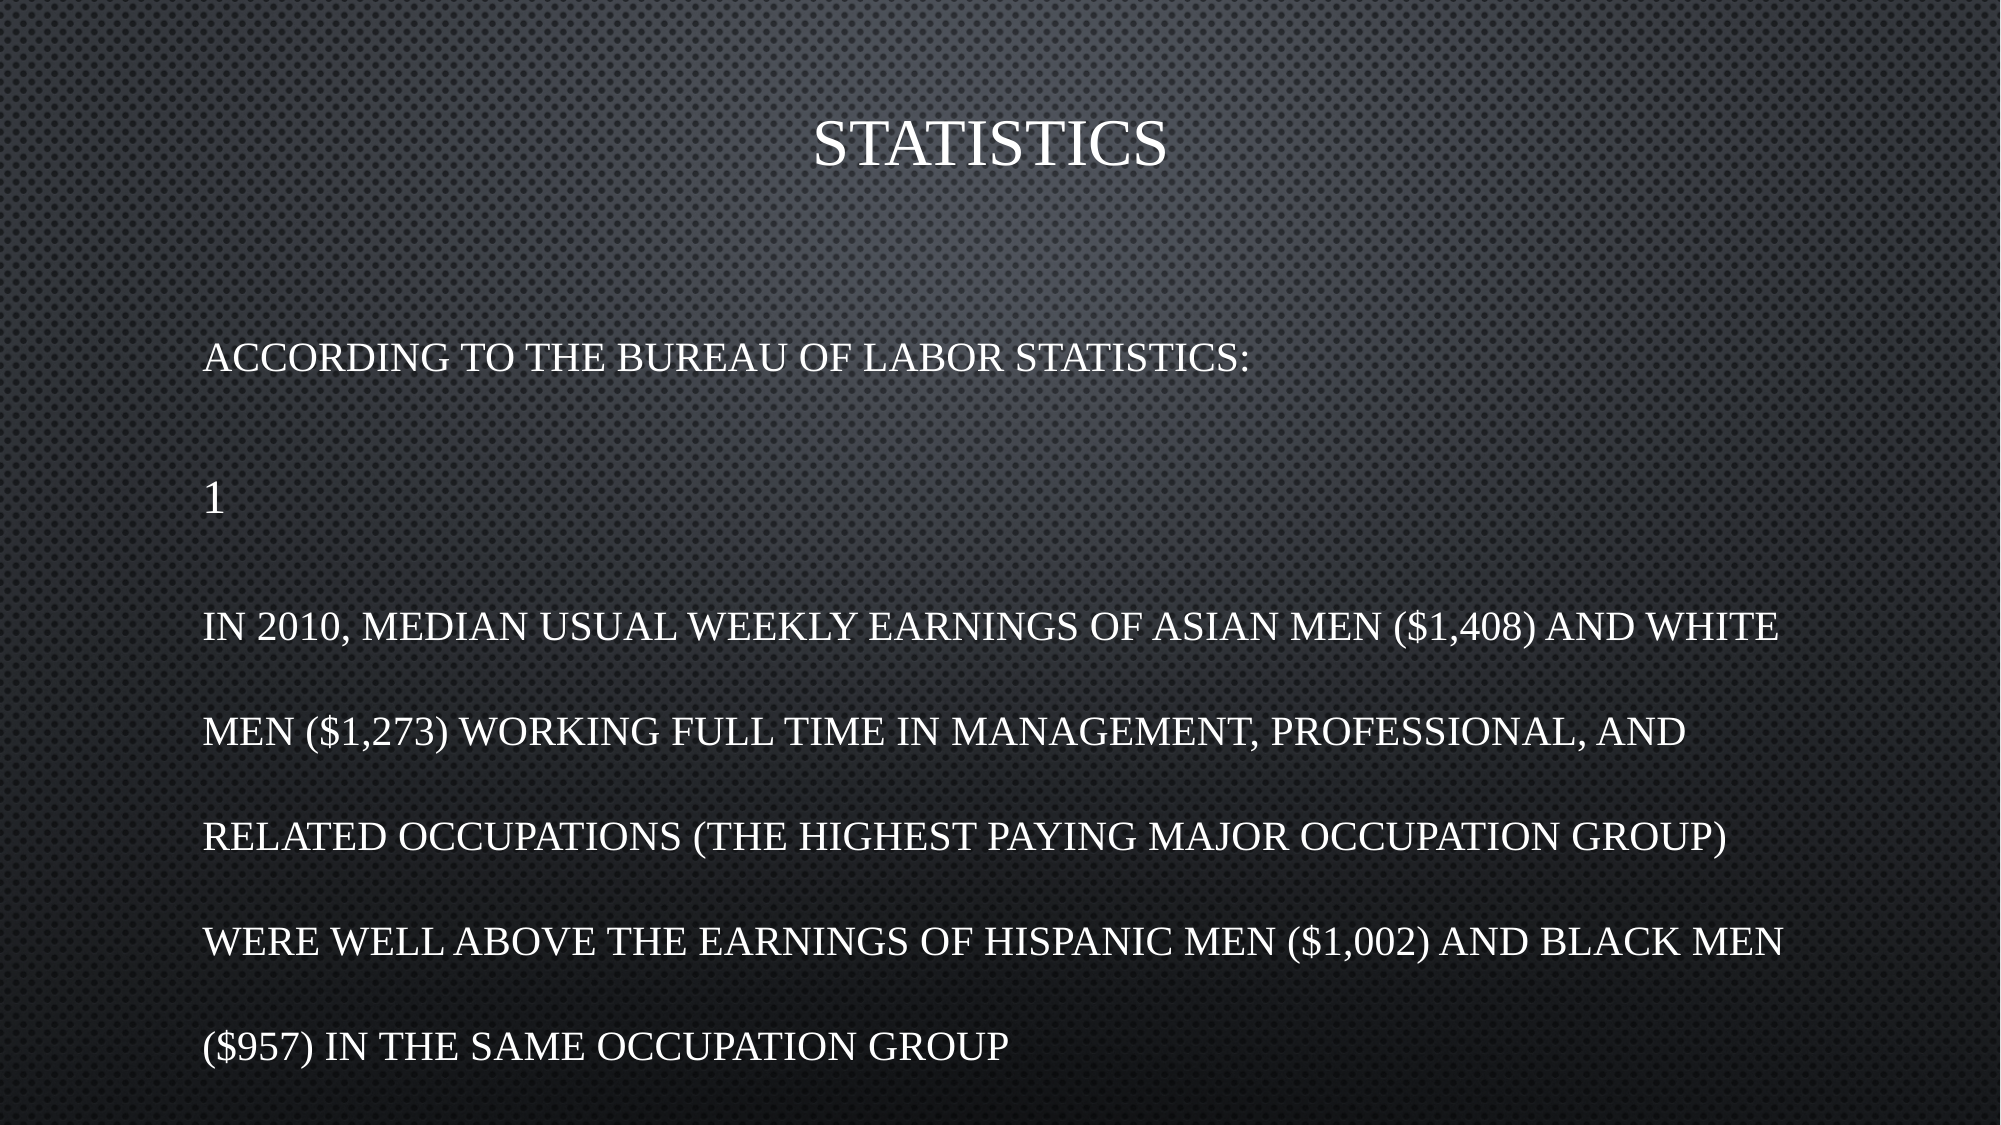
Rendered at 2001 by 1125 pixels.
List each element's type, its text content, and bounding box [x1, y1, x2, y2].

title Statistics [187, 99, 1813, 178]
list According to the Bureau of labor statistics: 1 In 2010, median usual weekly earnings of Asian men ($1,408) and White men ($1,273) working full time in management, professional, and related occupations (the highest paying major occupation group) were well above the earnings of Hispanic men ($1,002) and Black men ($957) in the same occupation group [187, 249, 1813, 1095]
